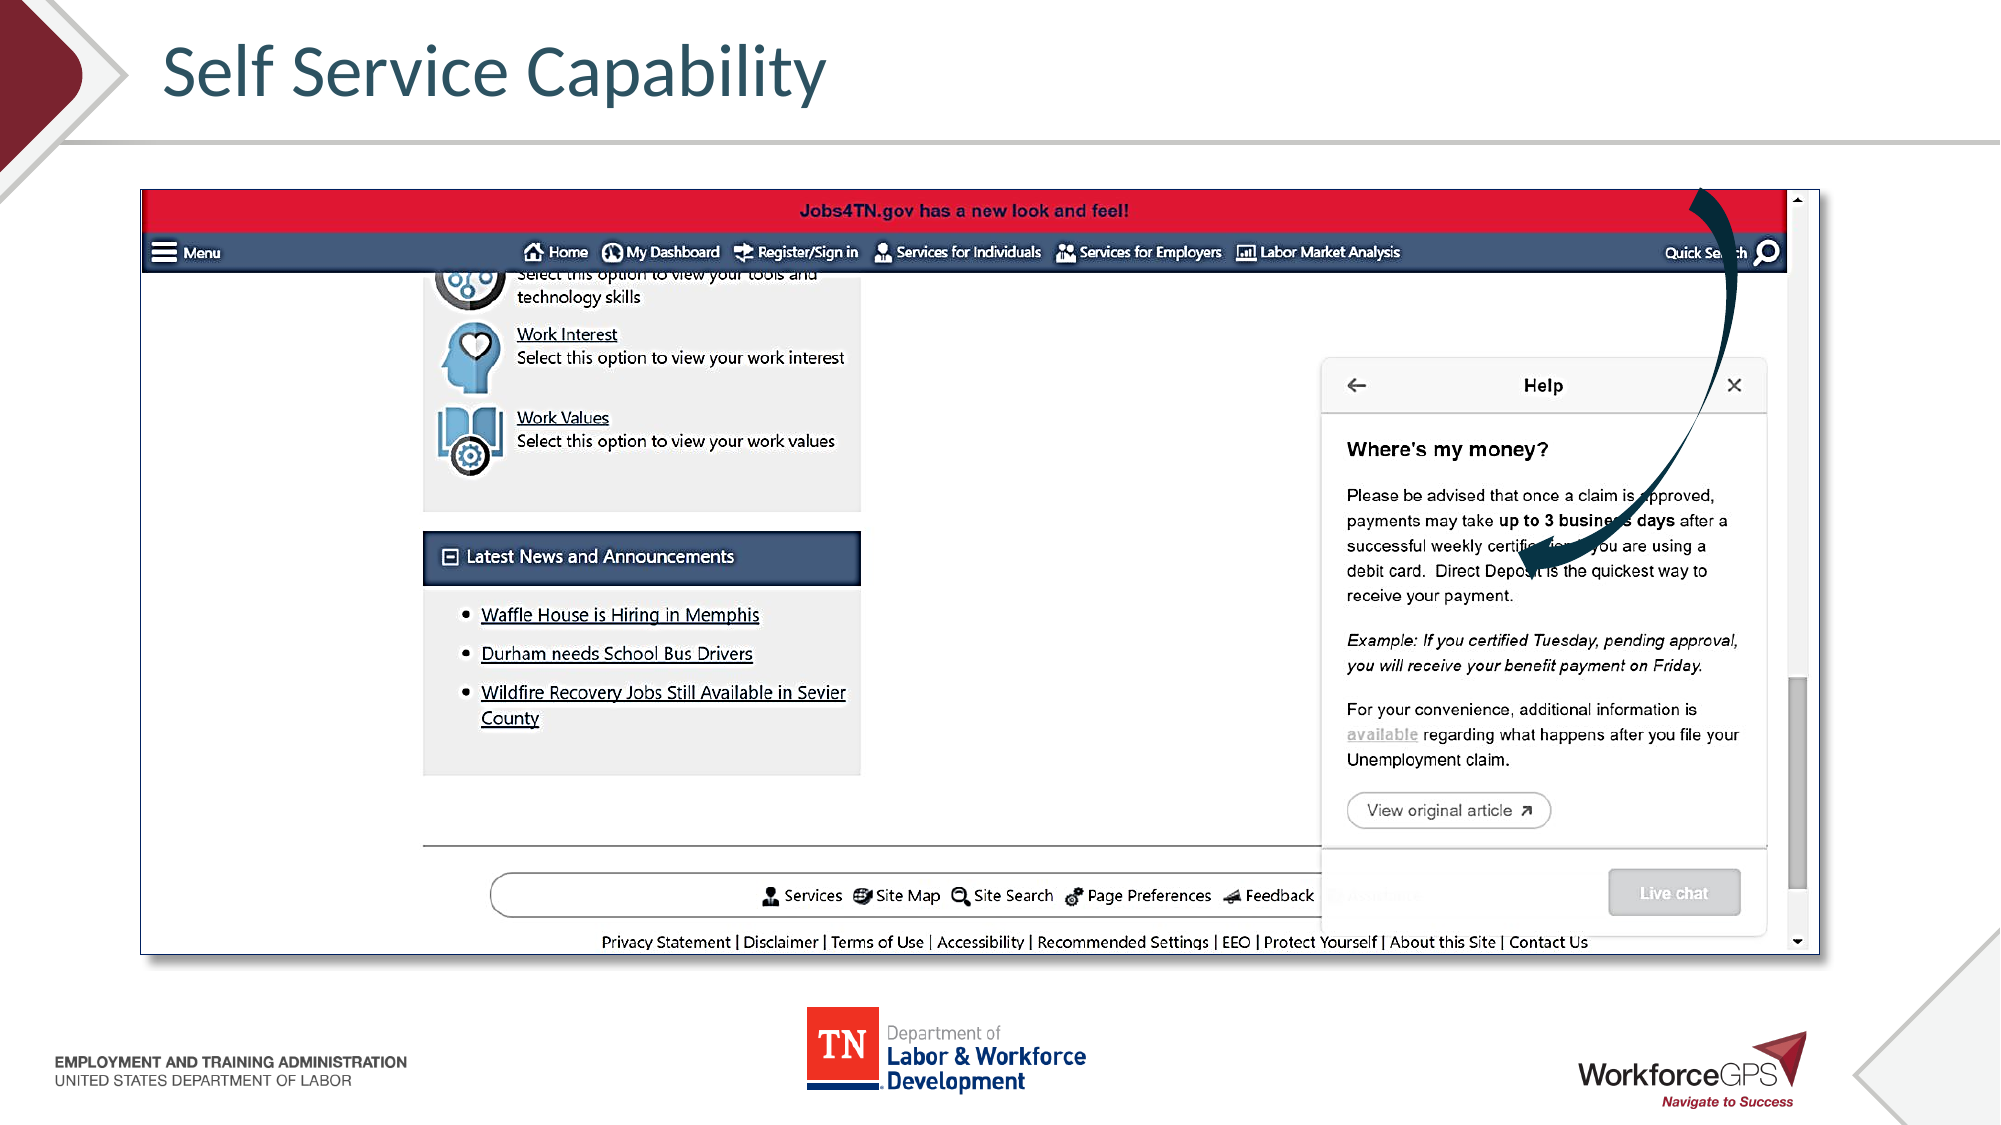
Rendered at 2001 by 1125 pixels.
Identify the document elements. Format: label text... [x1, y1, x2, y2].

picture [794, 989, 1096, 1111]
picture [139, 189, 1820, 956]
title Self Service Capability [132, 7, 1950, 137]
